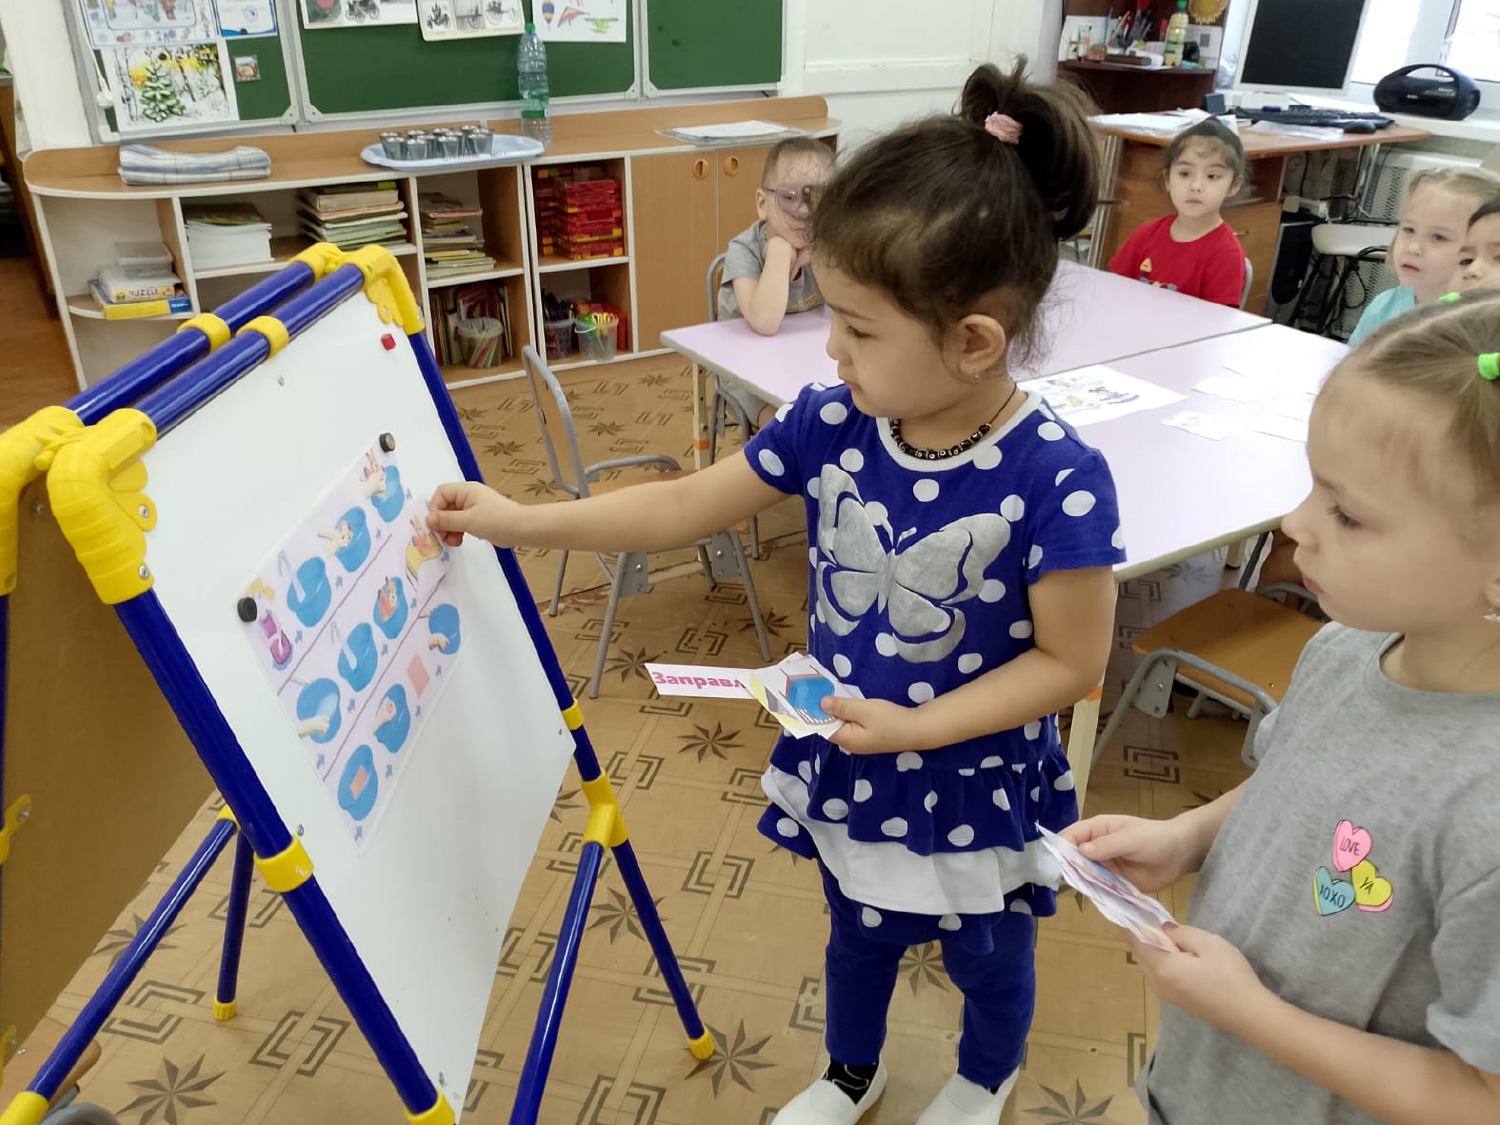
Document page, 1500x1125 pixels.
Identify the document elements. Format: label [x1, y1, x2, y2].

list [0, 0, 1500, 1125]
